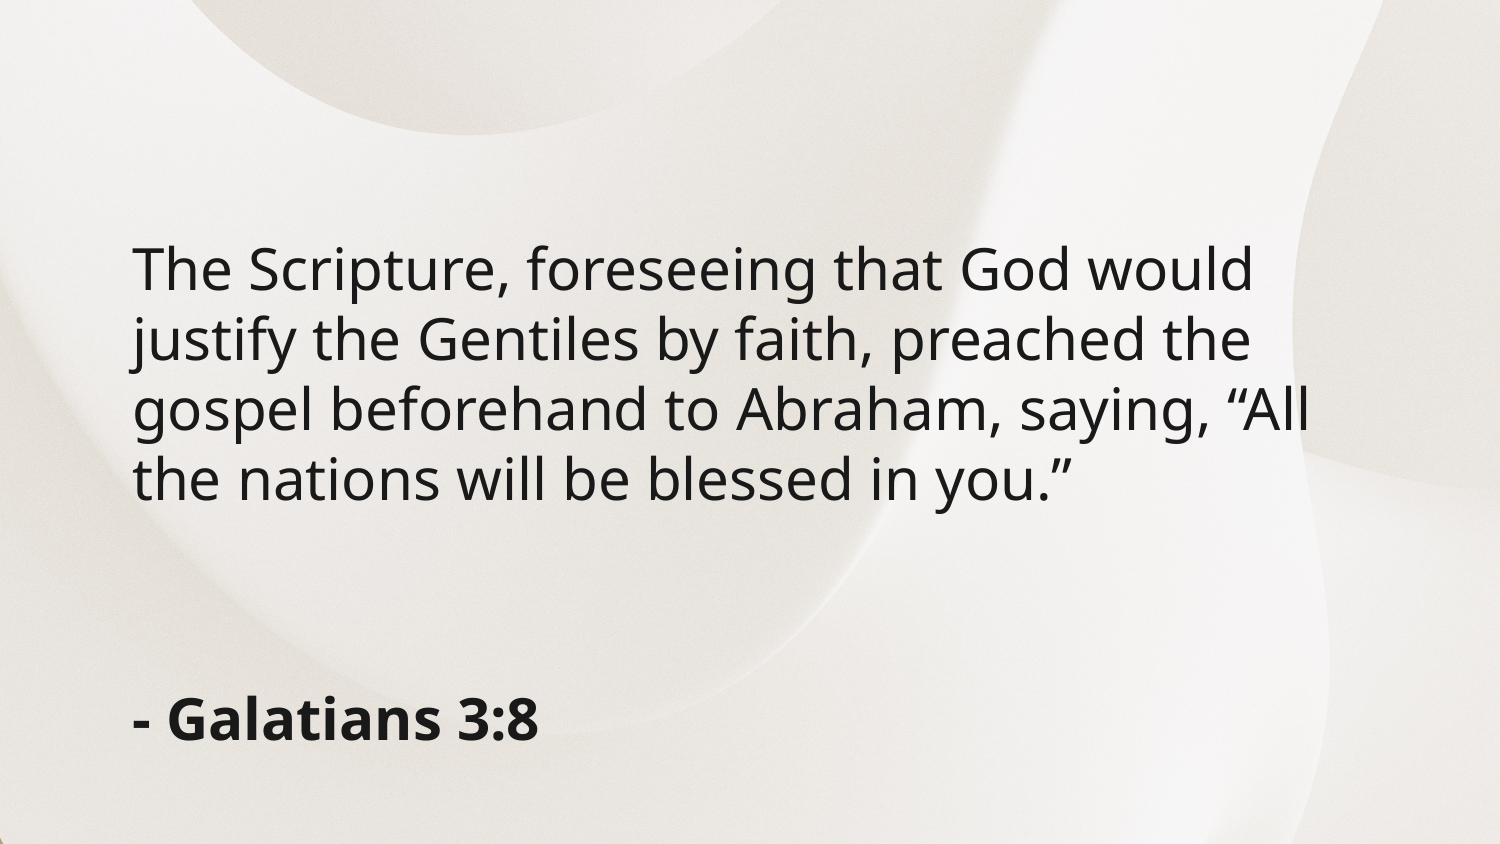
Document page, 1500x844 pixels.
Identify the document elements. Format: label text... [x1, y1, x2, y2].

picture [0, 0, 1500, 844]
list - Galatians 3:8 [116, 674, 799, 760]
list The Scripture, foreseeing that God would justify the Gentiles by faith, preached the gospel beforehand to Abraham, saying, “All the nations will be blessed in you.” [116, 70, 1343, 675]
